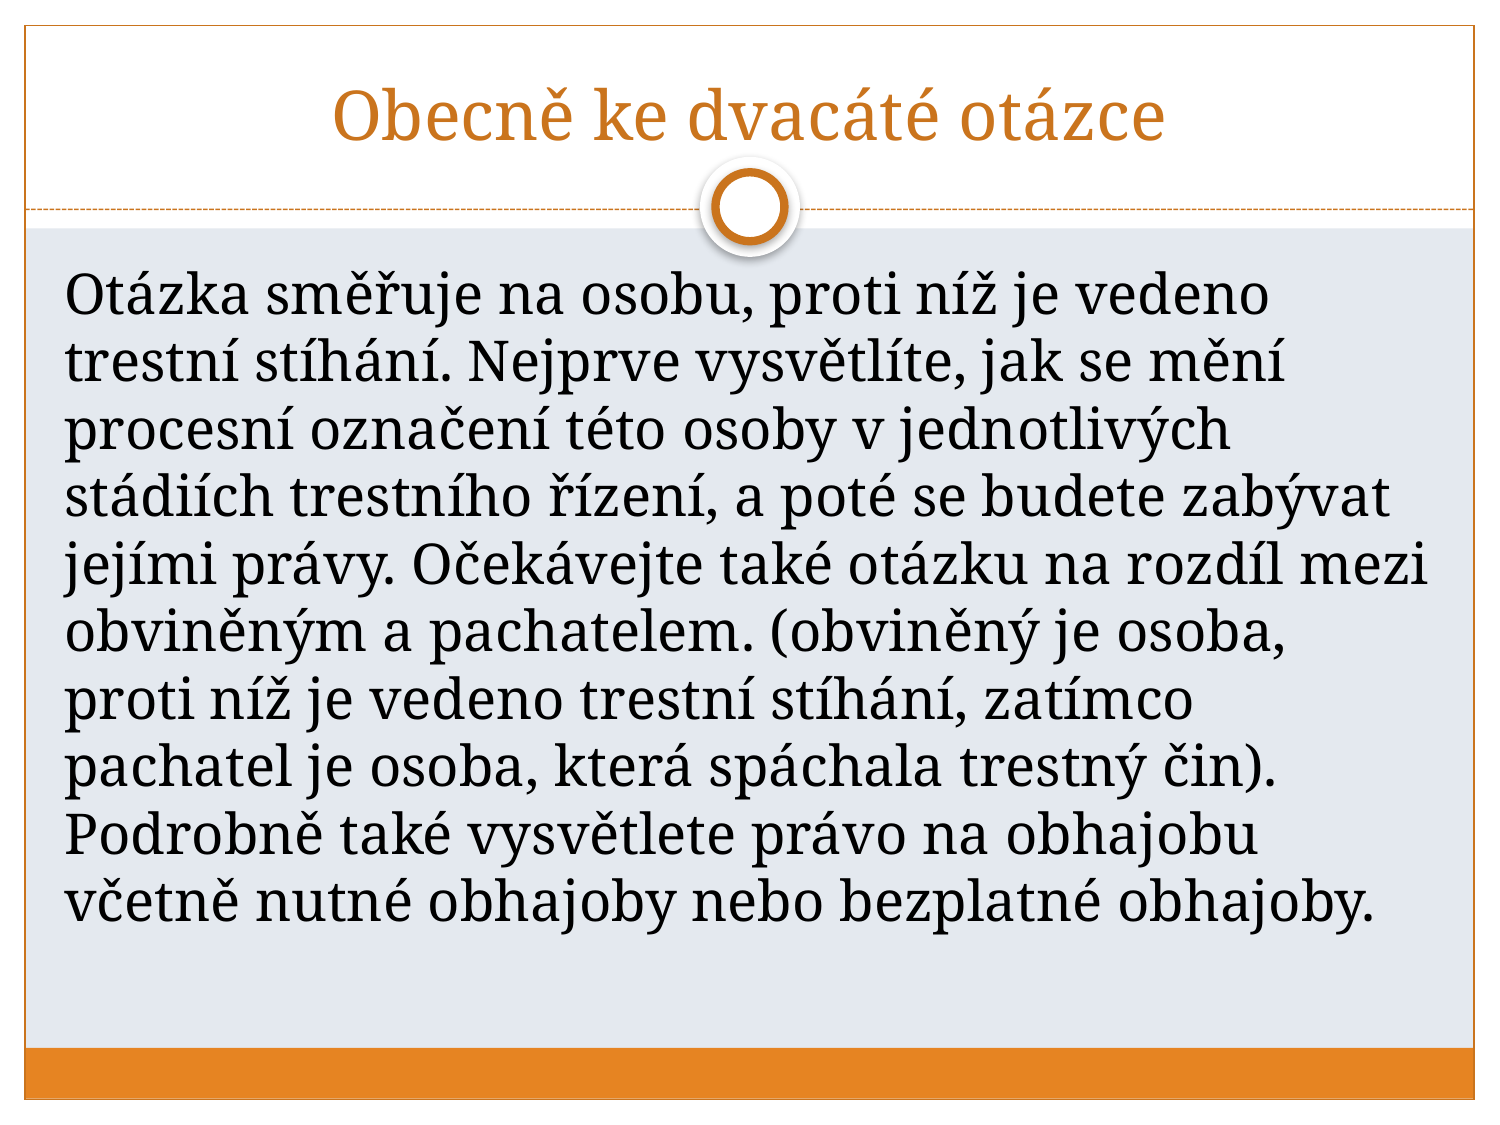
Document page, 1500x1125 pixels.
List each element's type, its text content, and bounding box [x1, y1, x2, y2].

list Otázka směřuje na osobu, proti níž je vedeno trestní stíhání. Nejprve vysvětlíte, jak se mění procesní označení této osoby v jednotlivých stádiích trestního řízení, a poté se budete zabývat jejími právy. Očekávejte také otázku na rozdíl mezi obviněným a pachatelem. (obviněný je osoba, proti níž je vedeno trestní stíhání, zatímco pachatel je osoba, která spáchala trestný čin). Podrobně také vysvětlete právo na obhajobu včetně nutné obhajoby nebo bezplatné obhajoby. [49, 250, 1445, 1001]
title Obecně ke dvacáté otázce [49, 37, 1450, 162]
